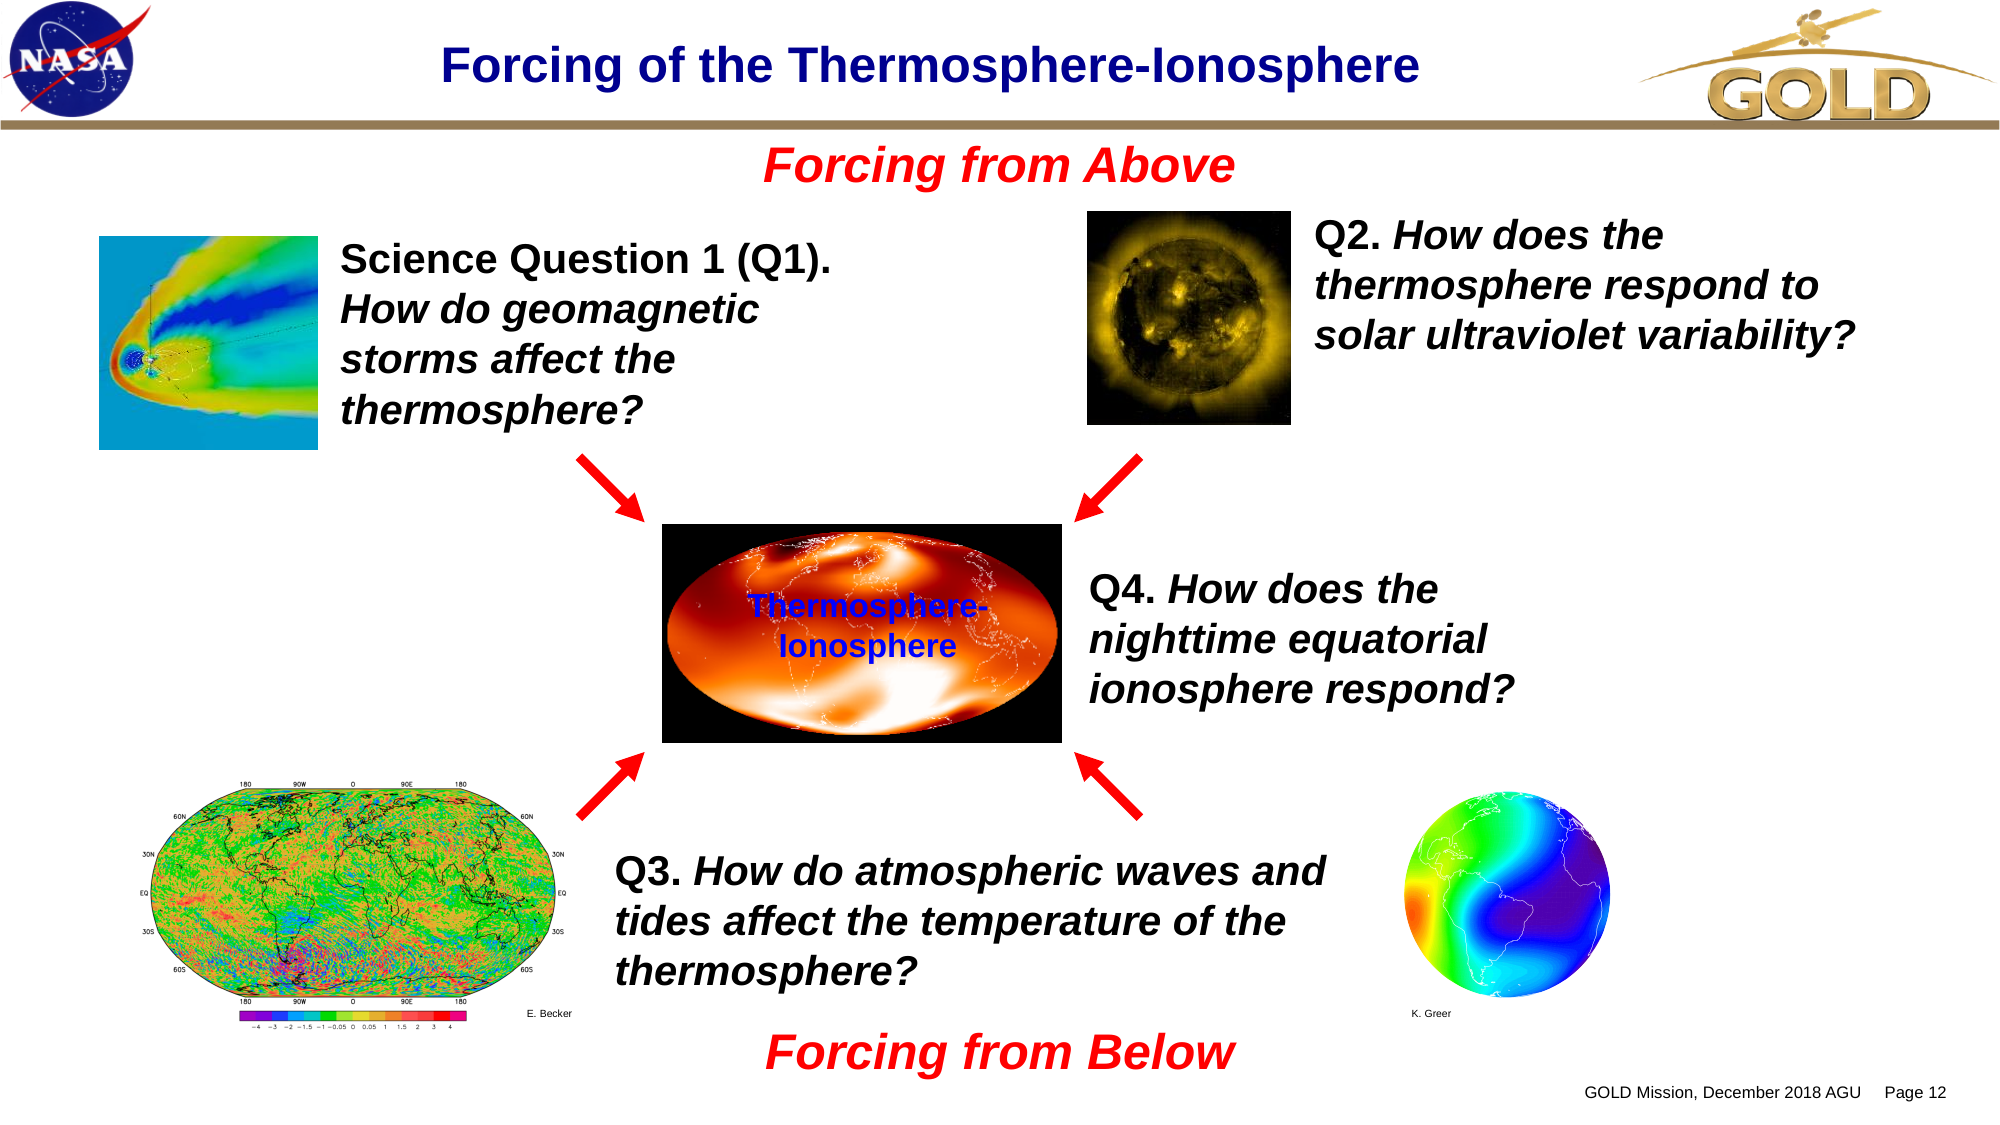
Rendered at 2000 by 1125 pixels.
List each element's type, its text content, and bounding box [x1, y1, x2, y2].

title Forcing of the Thermosphere-Ionosphere [386, 12, 1475, 113]
picture [1619, 0, 2000, 125]
picture [224, 687, 482, 1123]
text_box E. Becker [512, 999, 590, 1028]
picture [1396, 789, 1616, 1001]
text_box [1146, 524, 1638, 744]
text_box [578, 456, 1141, 818]
text_box K. Greer [1396, 1007, 1475, 1028]
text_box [1086, 199, 1875, 426]
text_box Q3. How do atmospheric waves and tides affect the temperature of the thermosphere? [599, 836, 1392, 1002]
text_box Forcing from Below [731, 1012, 1269, 1088]
text_box Forcing from Above [737, 124, 1263, 200]
picture [1, 0, 153, 119]
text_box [99, 224, 925, 451]
